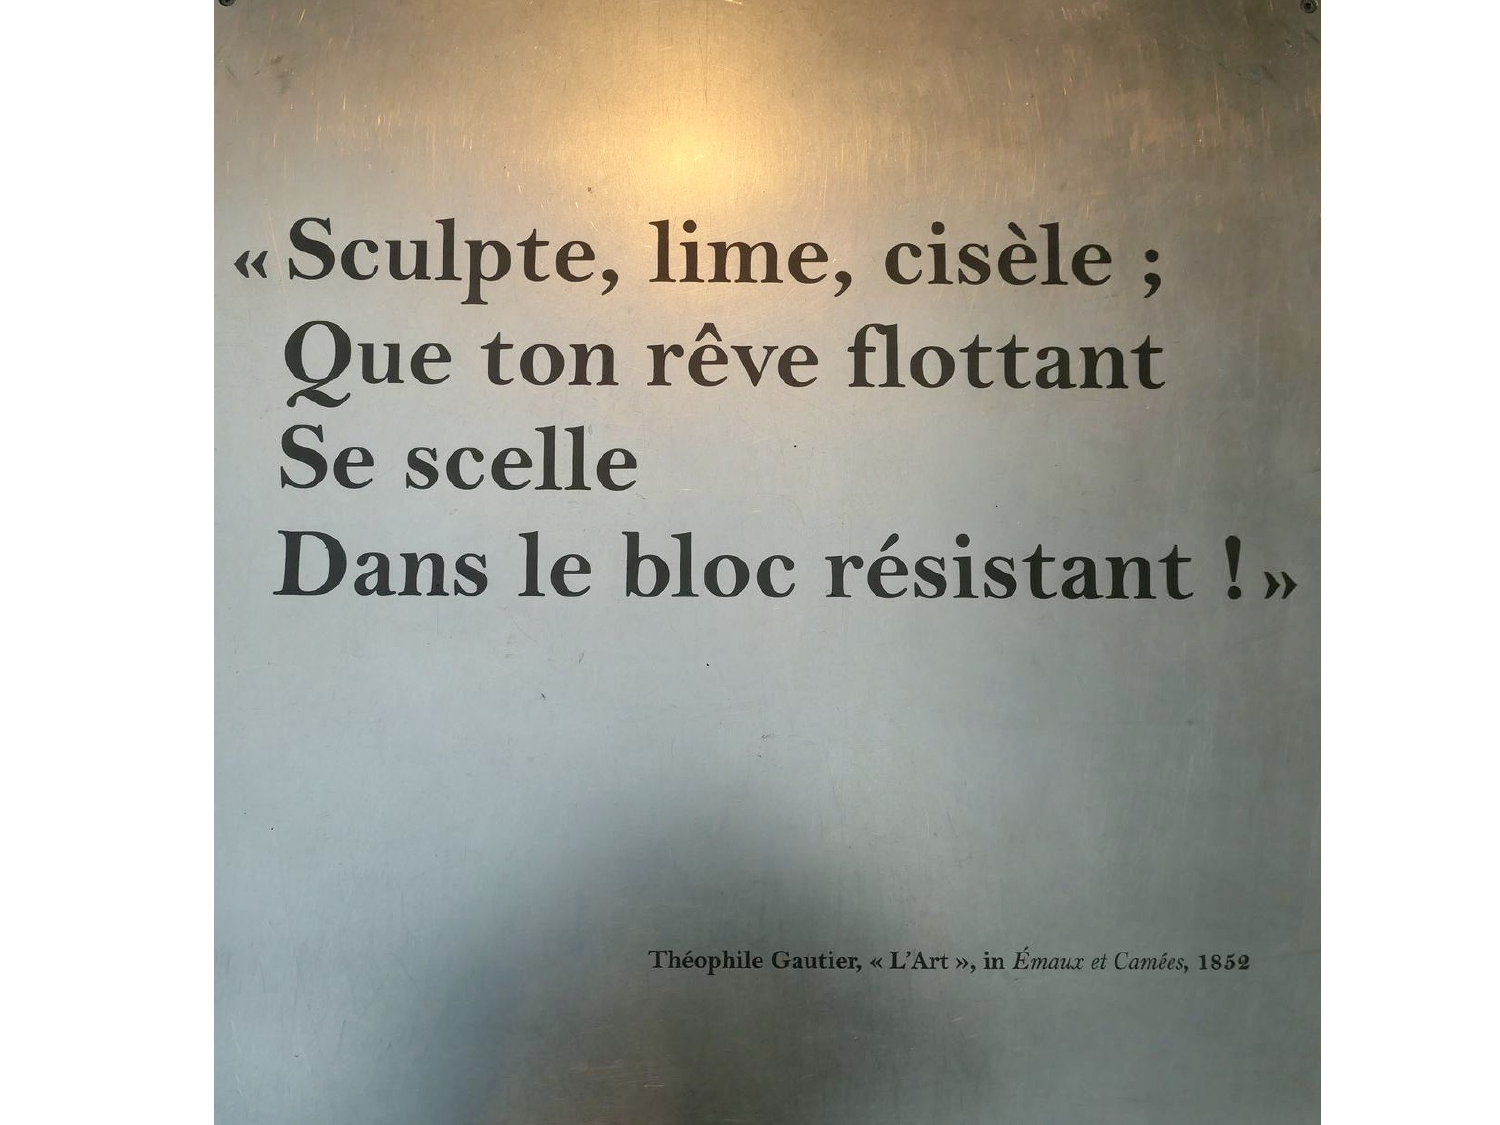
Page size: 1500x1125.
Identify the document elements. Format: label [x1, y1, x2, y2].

picture [213, 0, 1321, 1125]
